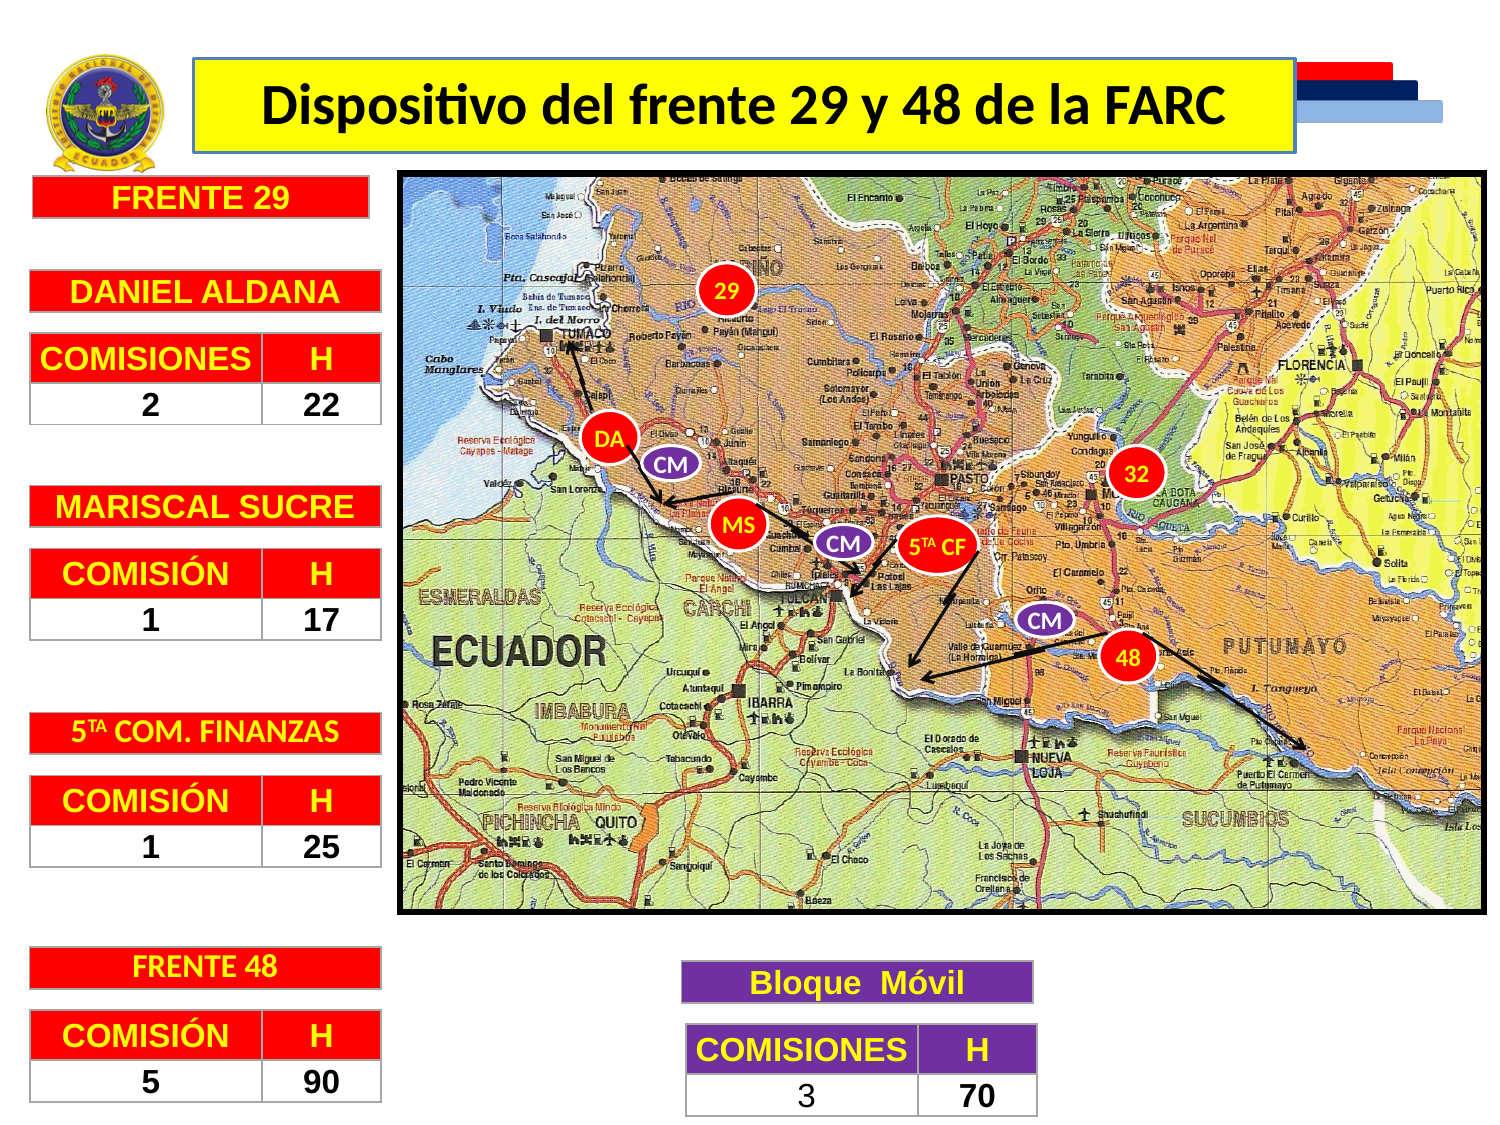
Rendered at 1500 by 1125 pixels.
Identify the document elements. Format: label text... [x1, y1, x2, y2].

table_header MARISCAL SUCRE [30, 486, 380, 526]
table_header COMISIONES [687, 1025, 917, 1073]
table_header COMISIÓN [31, 776, 261, 825]
table_header H [263, 776, 380, 825]
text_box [1142, 632, 1307, 751]
table_header H [263, 334, 380, 382]
table_header DANIEL ALDANA [30, 271, 380, 311]
table_cell 1 [31, 599, 261, 639]
table_cell 25 [263, 826, 380, 866]
table_cell 1 [31, 826, 261, 866]
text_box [626, 445, 663, 505]
picture [402, 175, 1482, 910]
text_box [568, 339, 593, 411]
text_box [661, 492, 733, 505]
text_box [755, 503, 862, 575]
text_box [849, 539, 897, 599]
table_cell 22 [263, 384, 380, 424]
picture [45, 54, 1443, 173]
table_header Bloque Móvil [682, 962, 1032, 1002]
table_cell 90 [263, 1061, 380, 1101]
table_header FRENTE 29 [33, 177, 368, 217]
table_header H [263, 549, 380, 598]
table_cell 17 [263, 599, 380, 639]
table_header FRENTE 48 [30, 948, 380, 988]
table_cell 3 [687, 1075, 917, 1115]
table_header H [263, 1011, 380, 1059]
table_cell 2 [31, 384, 261, 424]
table_header COMISIONES [31, 334, 261, 382]
table_header COMISIÓN [31, 1011, 261, 1059]
table_header COMISIÓN [31, 549, 261, 598]
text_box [919, 632, 1108, 681]
table_cell 70 [919, 1075, 1036, 1115]
table_header H [919, 1025, 1036, 1073]
table_header 5TA COM. FINANZAS [30, 713, 380, 753]
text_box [908, 550, 979, 669]
table_cell 5 [31, 1061, 261, 1101]
